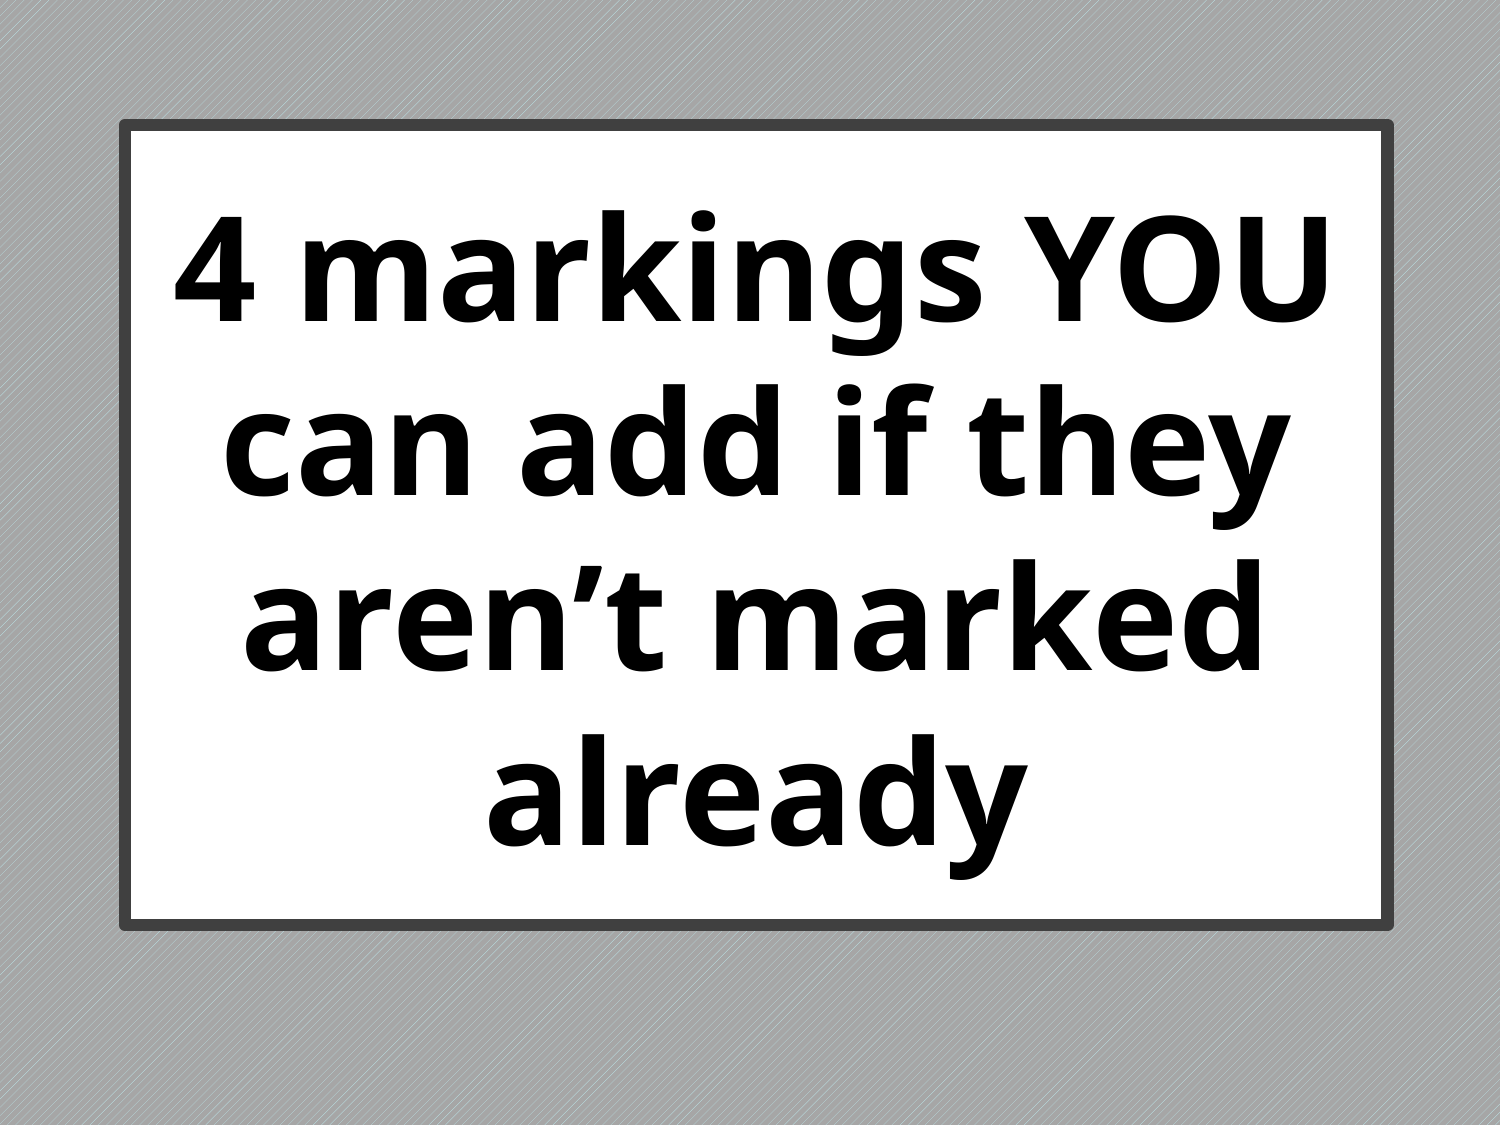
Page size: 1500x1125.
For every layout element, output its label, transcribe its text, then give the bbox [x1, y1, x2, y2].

title 4 markings YOU can add if they aren’t marked already [125, 125, 1388, 925]
